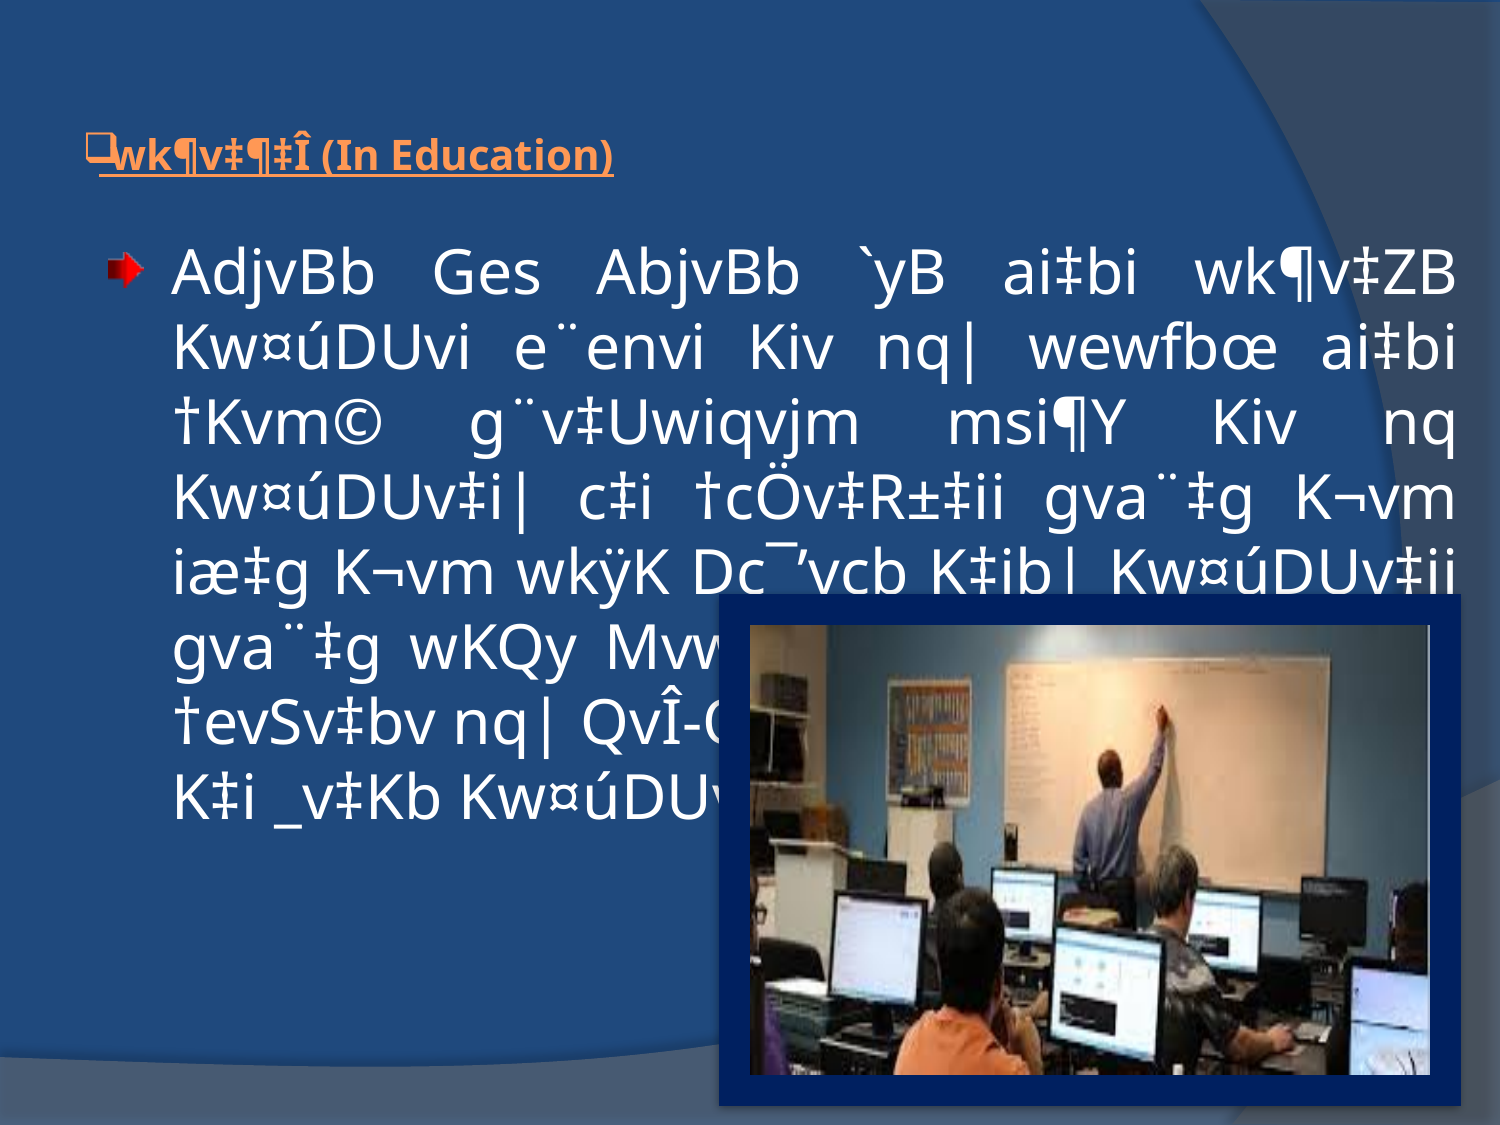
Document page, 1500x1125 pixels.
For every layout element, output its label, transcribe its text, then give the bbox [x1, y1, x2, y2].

title wk¶v‡¶‡Î (In Education) [75, 120, 1300, 238]
picture [108, 252, 144, 288]
picture [749, 624, 1430, 1076]
list AdjvBb Ges AbjvBb `yB ai‡bi wk¶v‡ZB Kw¤úDUvi e¨envi Kiv nq| wewfbœ ai‡bi †Kvm© g¨v‡Uwiqvjm msi¶Y Kiv nq Kw¤úDUv‡i| c‡i †cÖv‡R±‡ii gva¨‡g K¬vm iæ‡g K¬vm wkÿK Dc¯’vcb K‡ib| Kw¤úDUv‡ii gva¨‡g wKQy MvwYwZK WvqvMÖvg mn‡R †evSv‡bv nq| QvÎ-QvÎxiv A¨vmvBb‡g›U ˆZwi K‡i _v‡Kb Kw¤úDUv‡ii gva¨‡g| [87, 224, 1475, 968]
